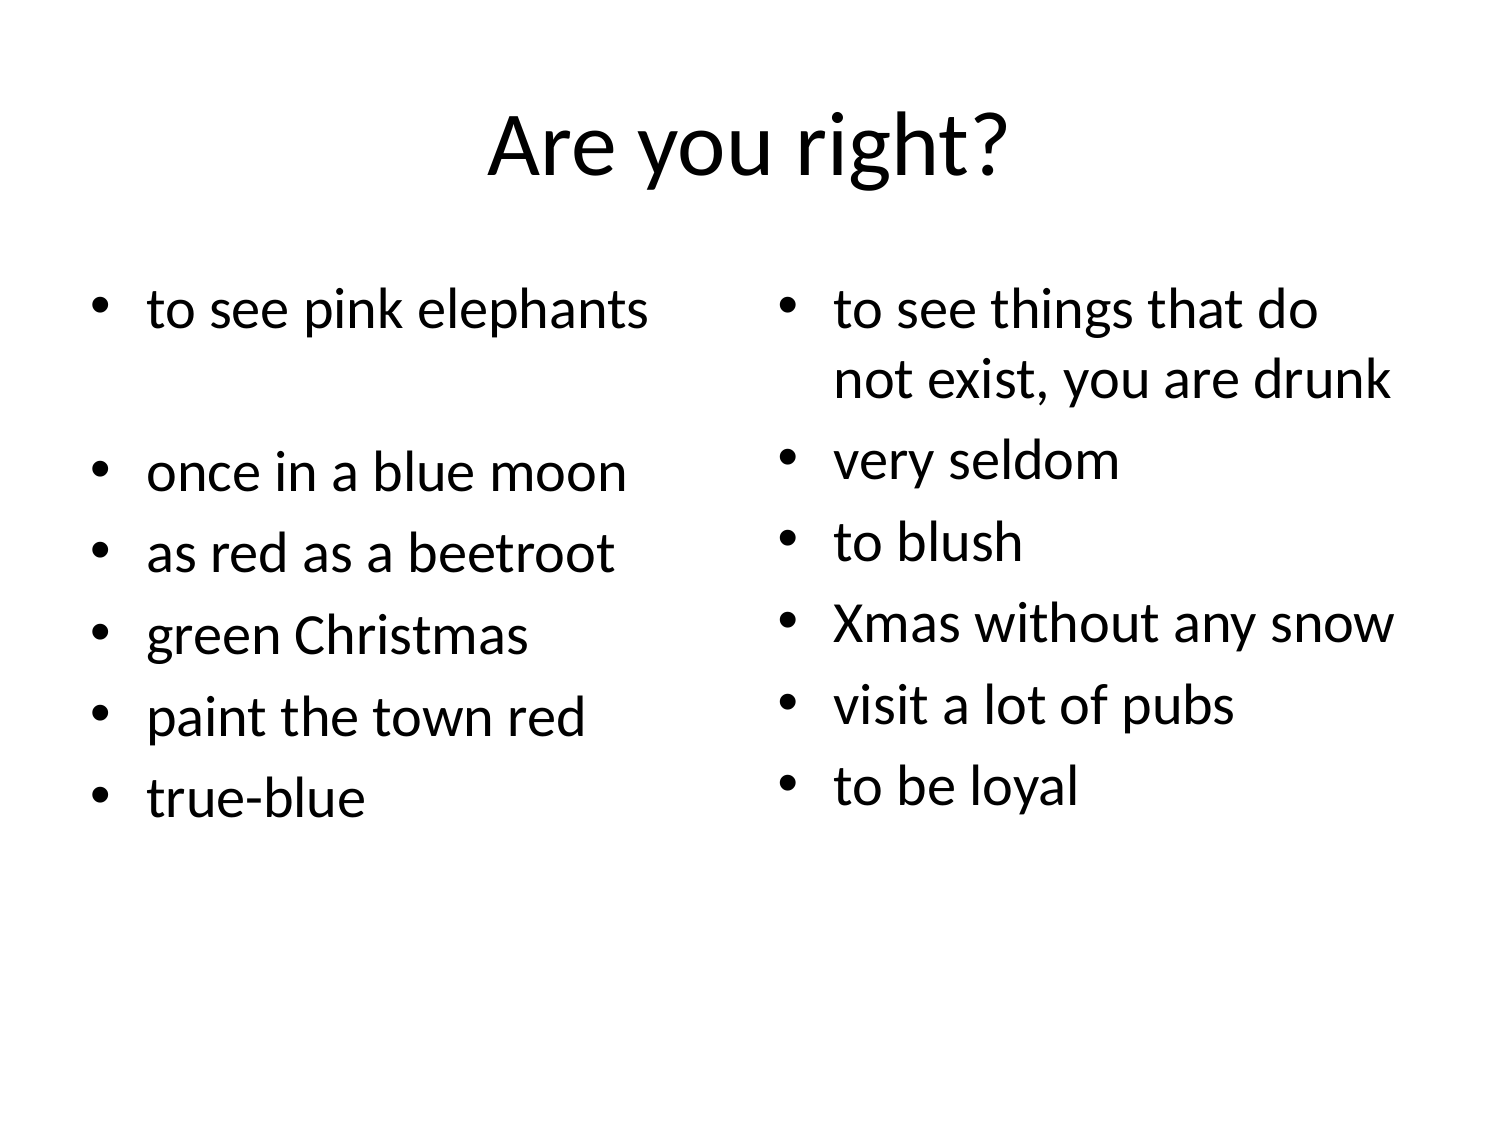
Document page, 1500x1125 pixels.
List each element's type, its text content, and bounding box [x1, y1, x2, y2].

list to see things that do not exist, you are drunk very seldom to blush Xmas without any snow visit a lot of pubs to be loyal [762, 262, 1425, 1005]
list to see pink elephants once in a blue moon as red as a beetroot green Christmas paint the town red true-blue [75, 262, 738, 1005]
title Are you right? [75, 45, 1425, 233]
